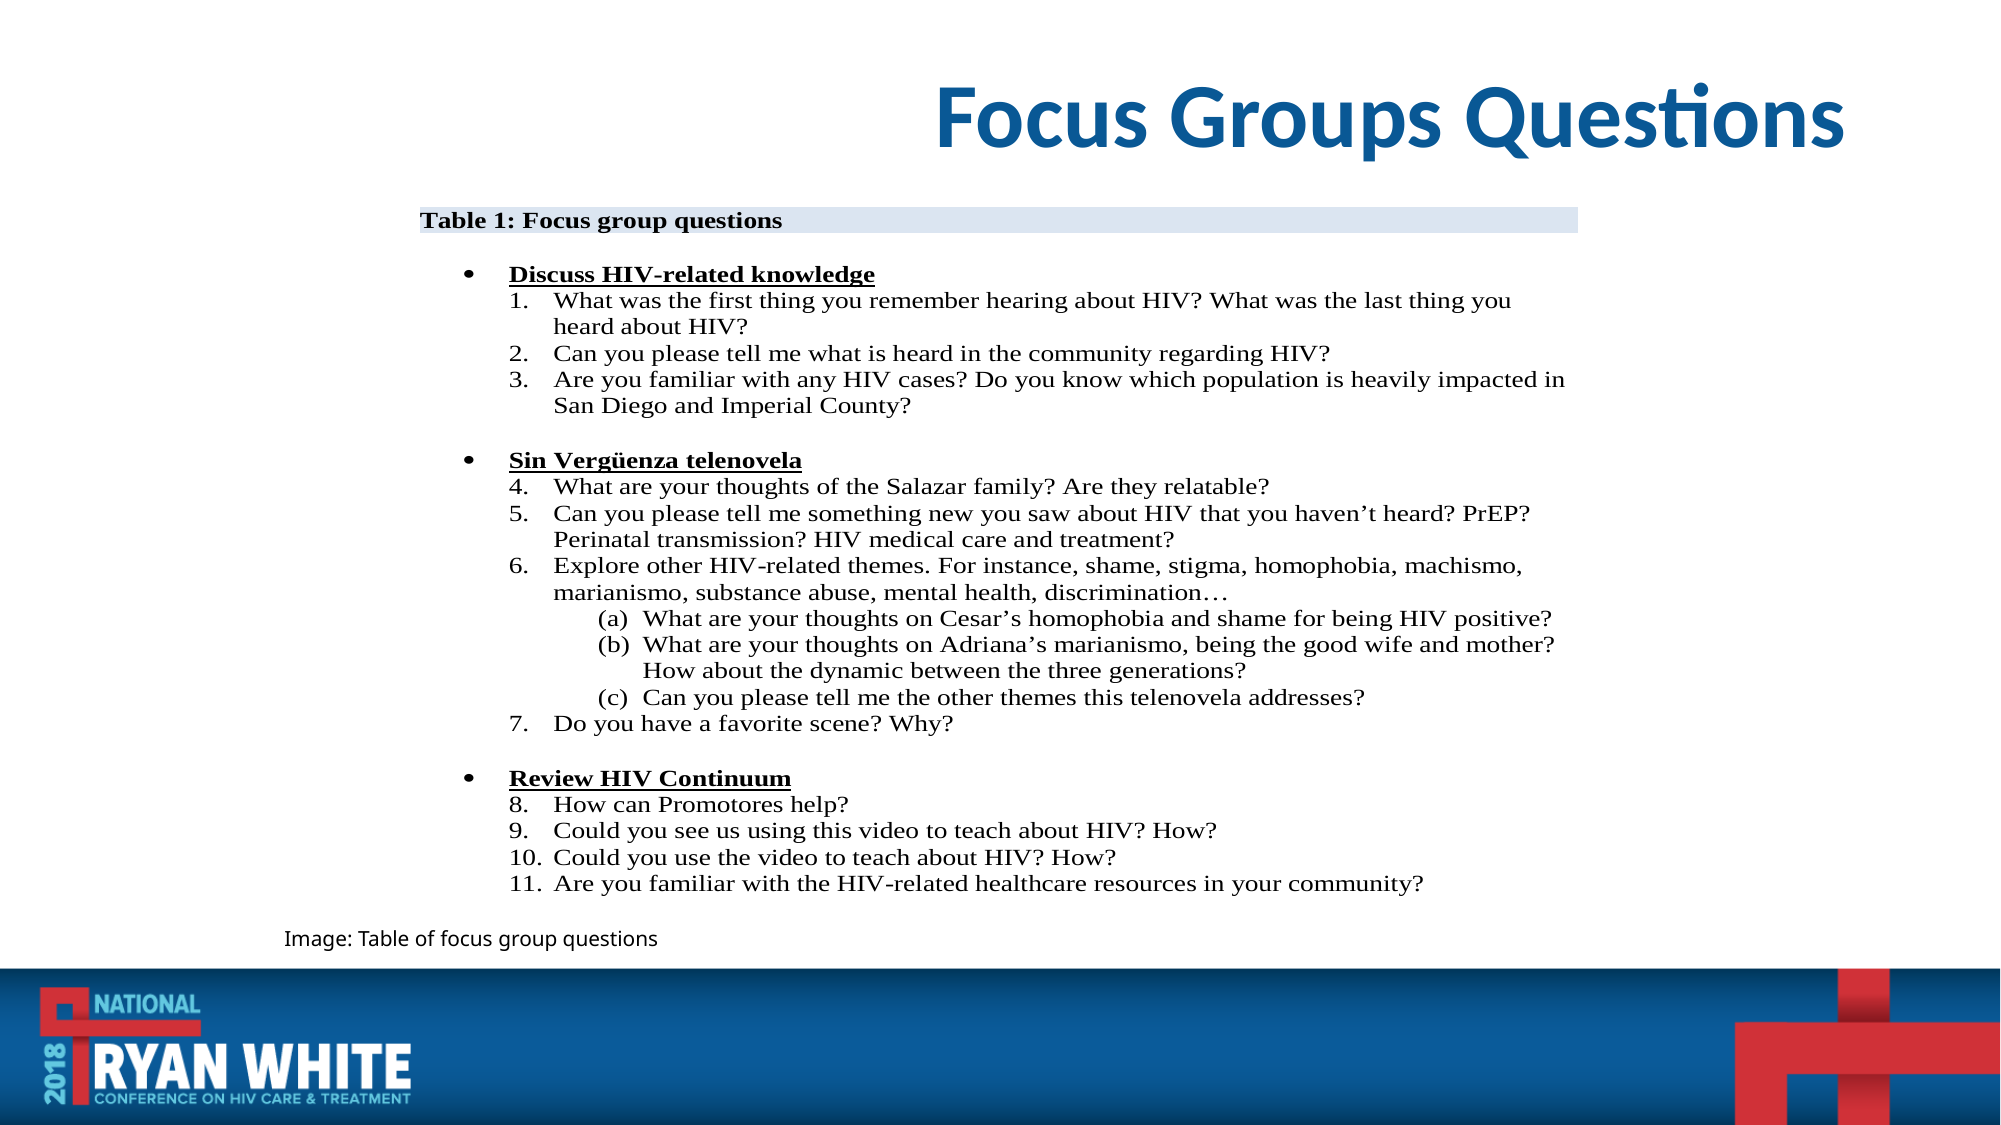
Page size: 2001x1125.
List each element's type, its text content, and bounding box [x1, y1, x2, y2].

title Focus Groups Questions [137, 38, 1863, 175]
picture [0, 0, 2001, 1125]
text_box Image: Table of focus group questions [269, 917, 736, 958]
